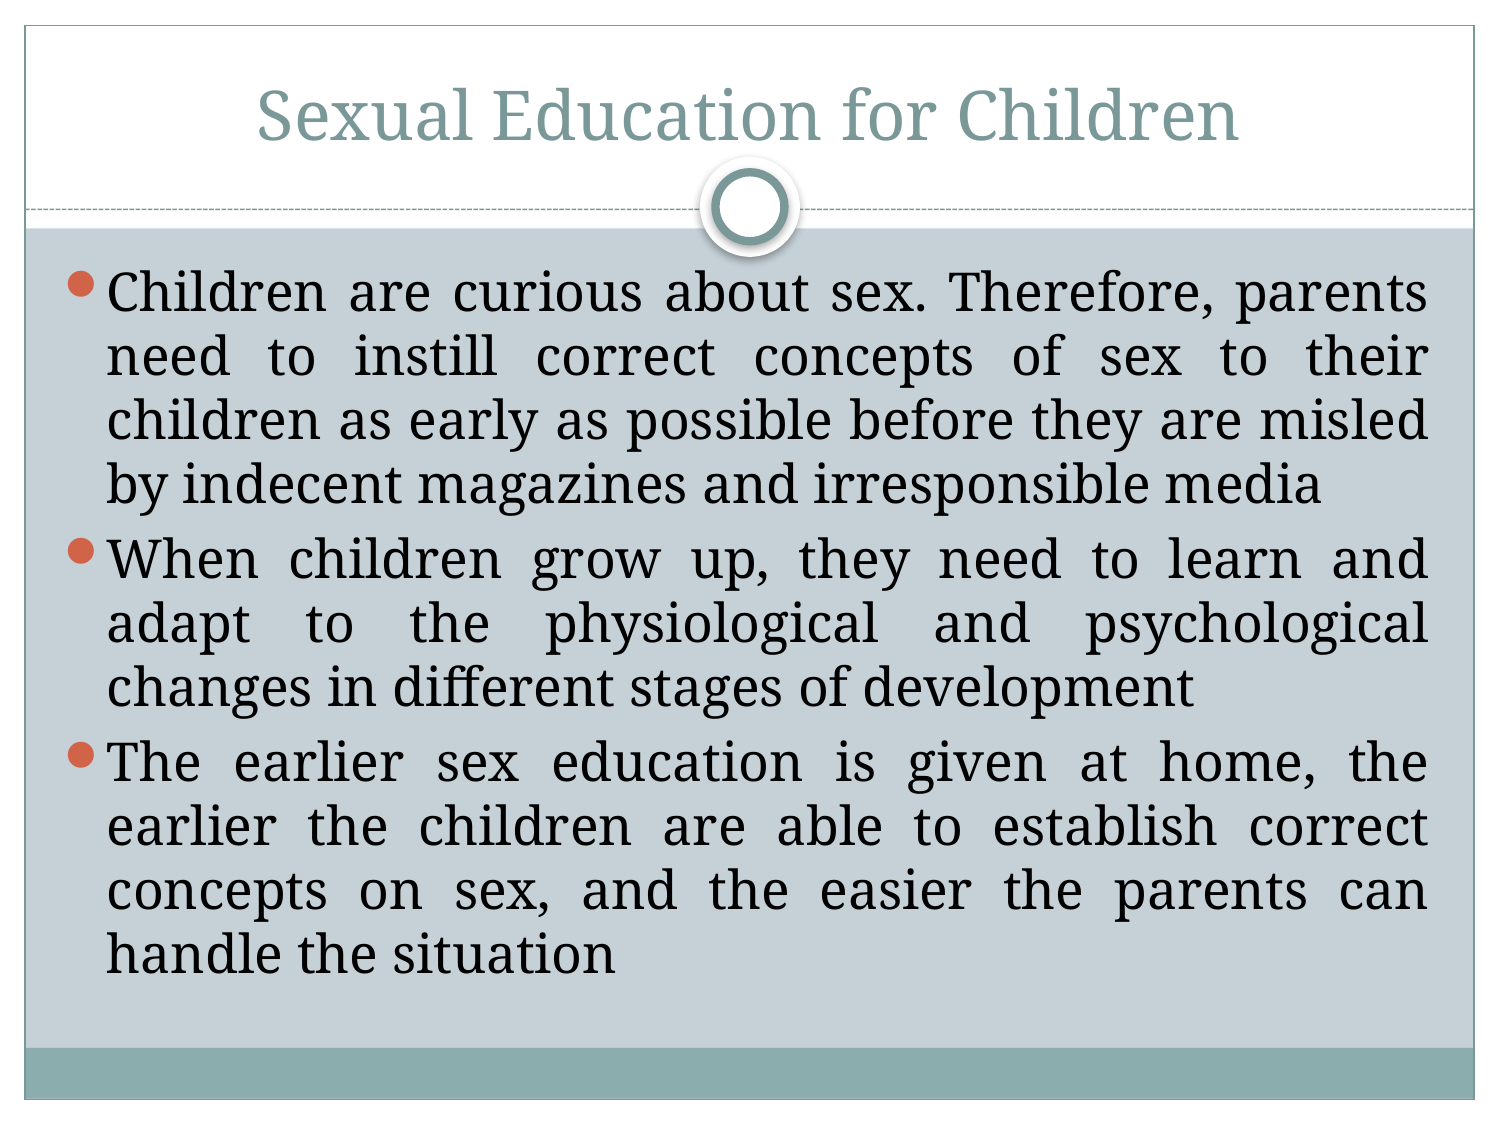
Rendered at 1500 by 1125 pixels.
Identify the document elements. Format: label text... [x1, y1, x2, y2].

title Sexual Education for Children [49, 37, 1450, 162]
list Children are curious about sex. Therefore, parents need to instill correct concepts of sex to their children as early as possible before they are misled by indecent magazines and irresponsible media When children grow up, they need to learn and adapt to the physiological and psychological changes in different stages of development The earlier sex education is given at home, the earlier the children are able to establish correct concepts on sex, and the easier the parents can handle the situation [49, 250, 1445, 1001]
